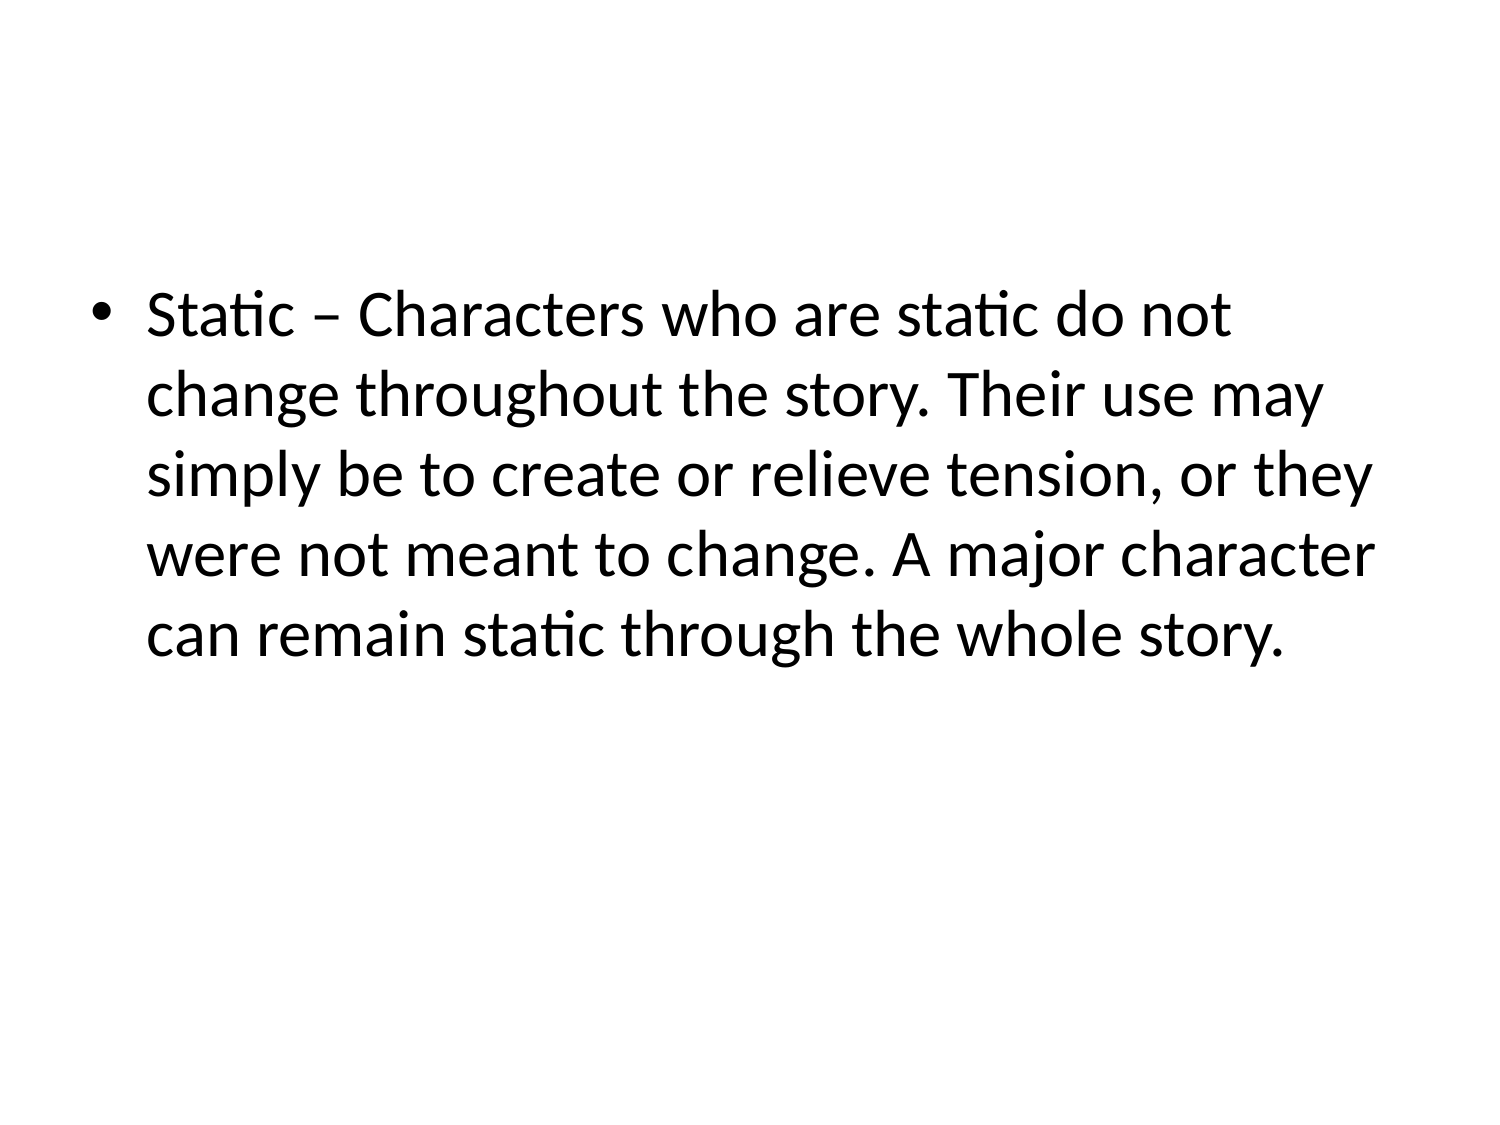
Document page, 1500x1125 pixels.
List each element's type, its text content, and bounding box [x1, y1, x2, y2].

list Static – Characters who are static do not change throughout the story. Their use may simply be to create or relieve tension, or they were not meant to change. A major character can remain static through the whole story. [75, 262, 1425, 1005]
